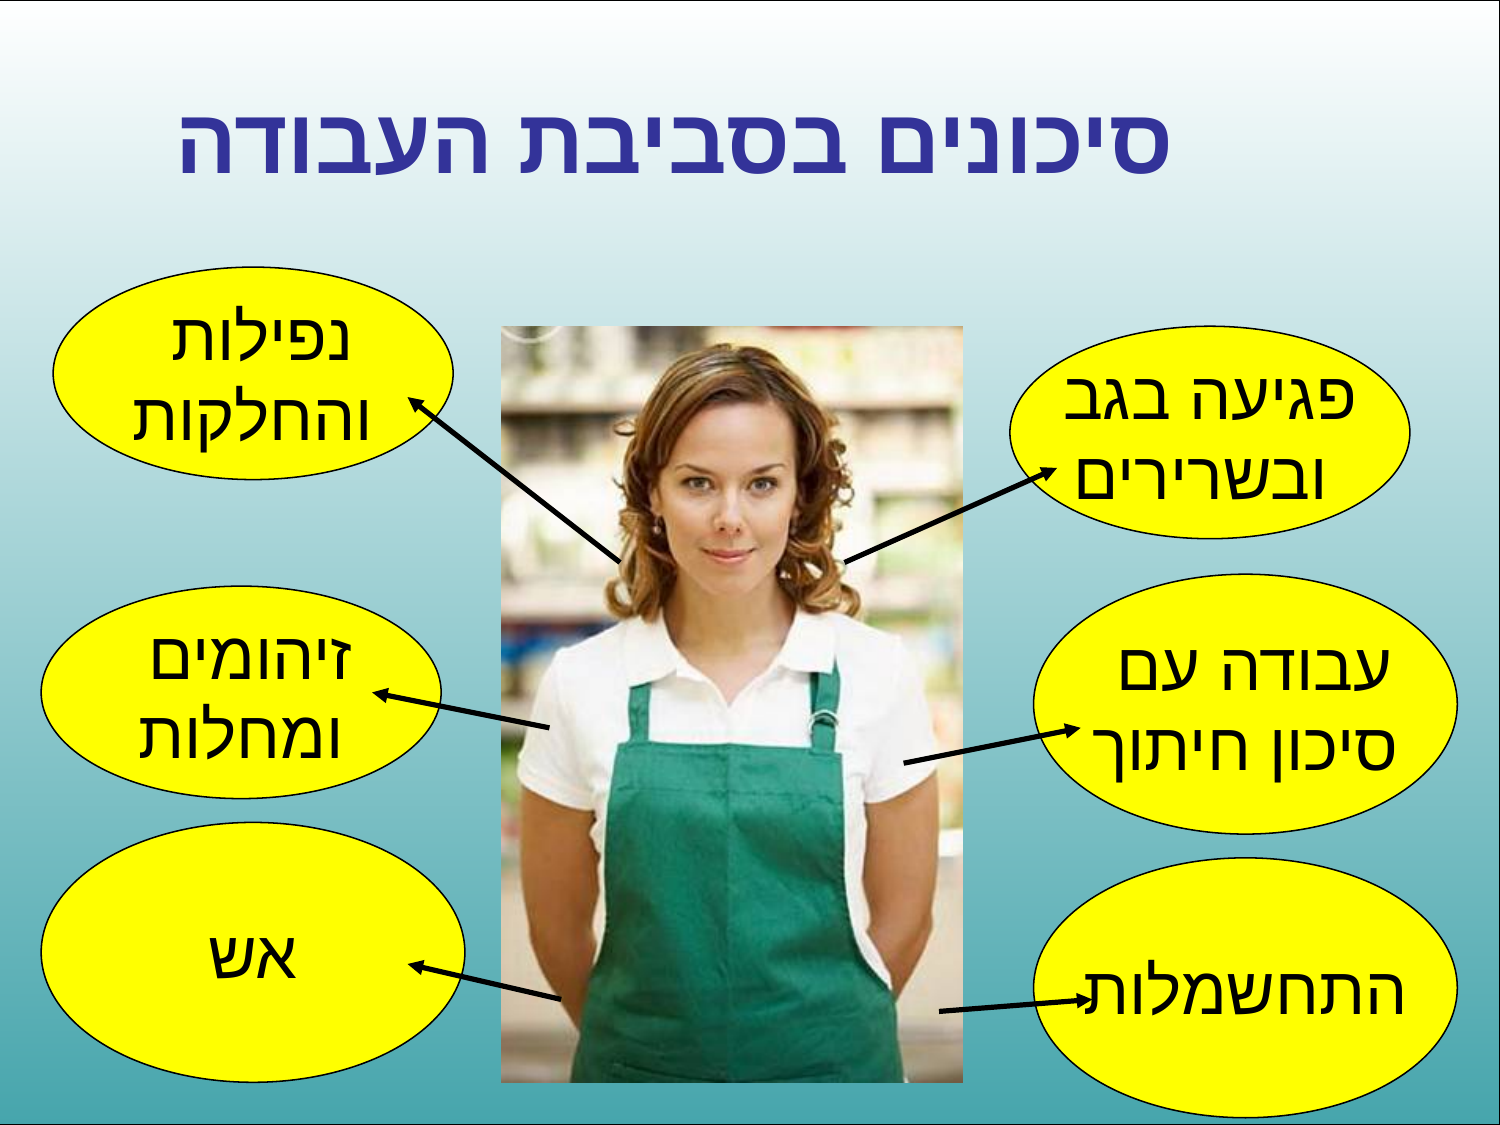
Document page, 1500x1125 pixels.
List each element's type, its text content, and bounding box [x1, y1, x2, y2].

text_box [966, 994, 1093, 1010]
text_box התחשמלות [1033, 857, 1458, 1118]
text_box נפילות והחלקות [53, 267, 454, 480]
text_box [966, 467, 1058, 509]
picture [501, 326, 963, 1083]
text_box [407, 397, 496, 467]
text_box אש [41, 822, 465, 1083]
text_box [966, 724, 1081, 751]
text_box [407, 960, 496, 985]
text_box פגיעה בגב ובשרירים [1009, 326, 1410, 539]
text_box זיהומים ומחלות [41, 586, 442, 799]
text_box עבודה עם סיכון חיתוך [1033, 574, 1458, 835]
text_box [372, 688, 496, 718]
title סיכונים בסביבת העבודה [0, 42, 1351, 231]
